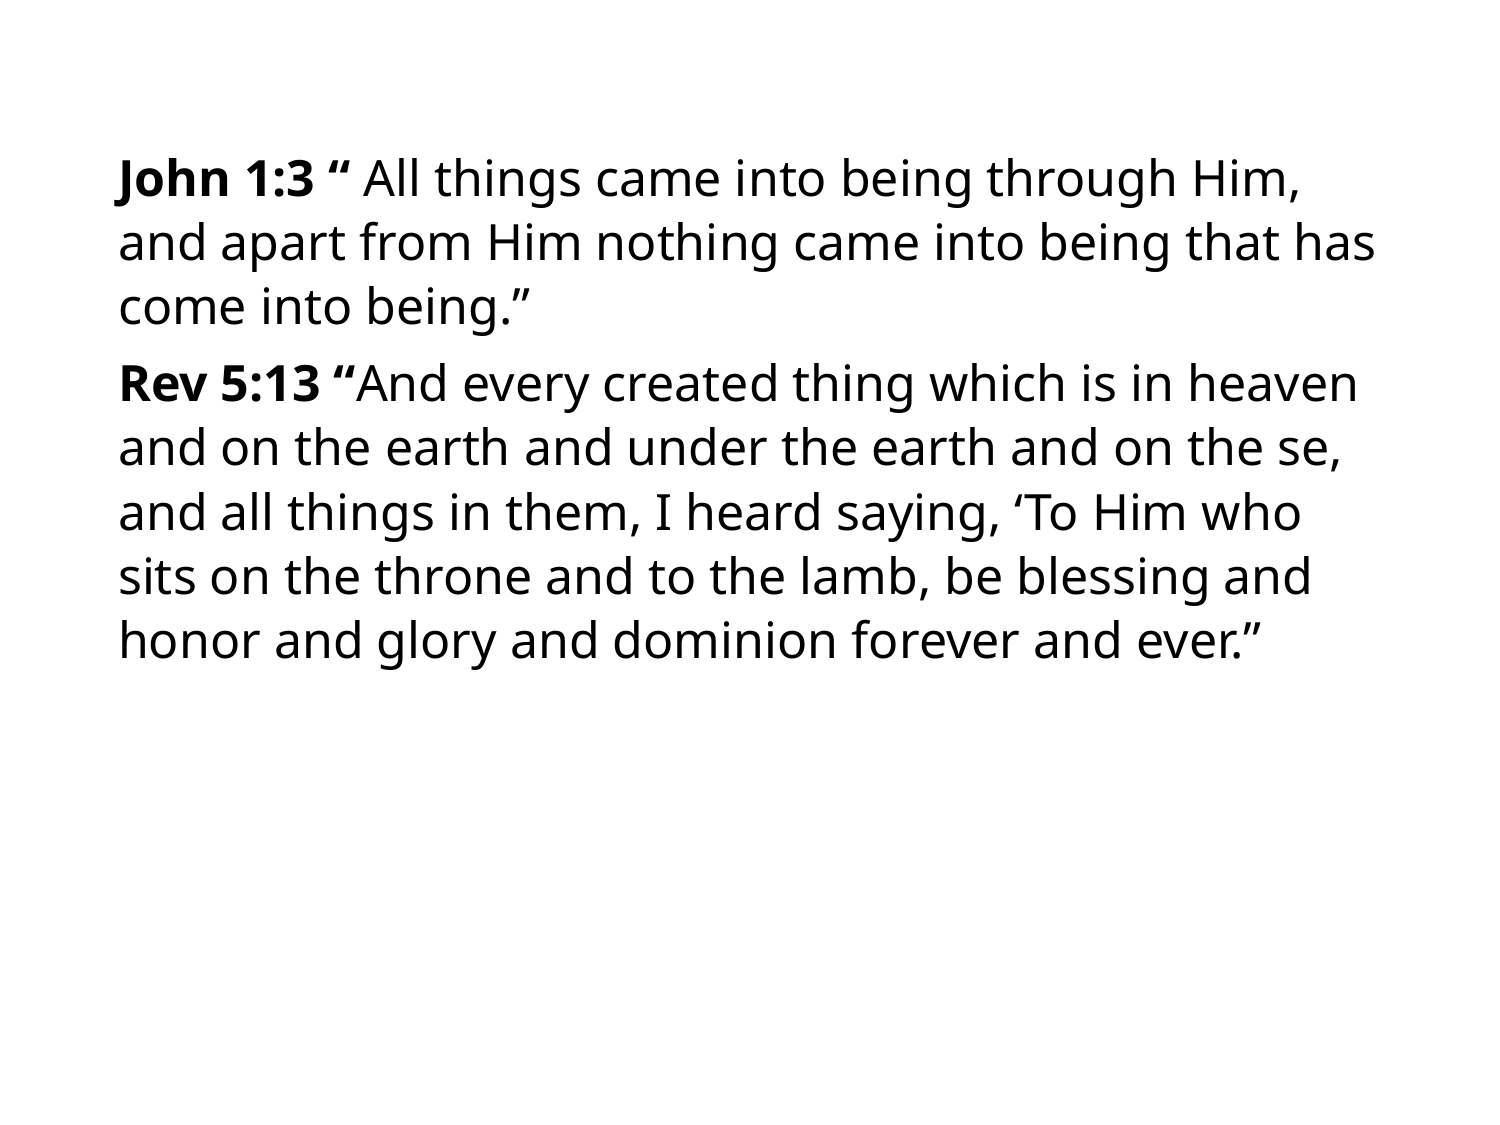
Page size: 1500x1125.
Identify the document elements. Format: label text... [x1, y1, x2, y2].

list John 1:3 “ All things came into being through Him, and apart from Him nothing came into being that has come into being.” Rev 5:13 “And every created thing which is in heaven and on the earth and under the earth and on the se, and all things in them, I heard saying, ‘To Him who sits on the throne and to the lamb, be blessing and honor and glory and dominion forever and ever.” [103, 62, 1397, 1029]
